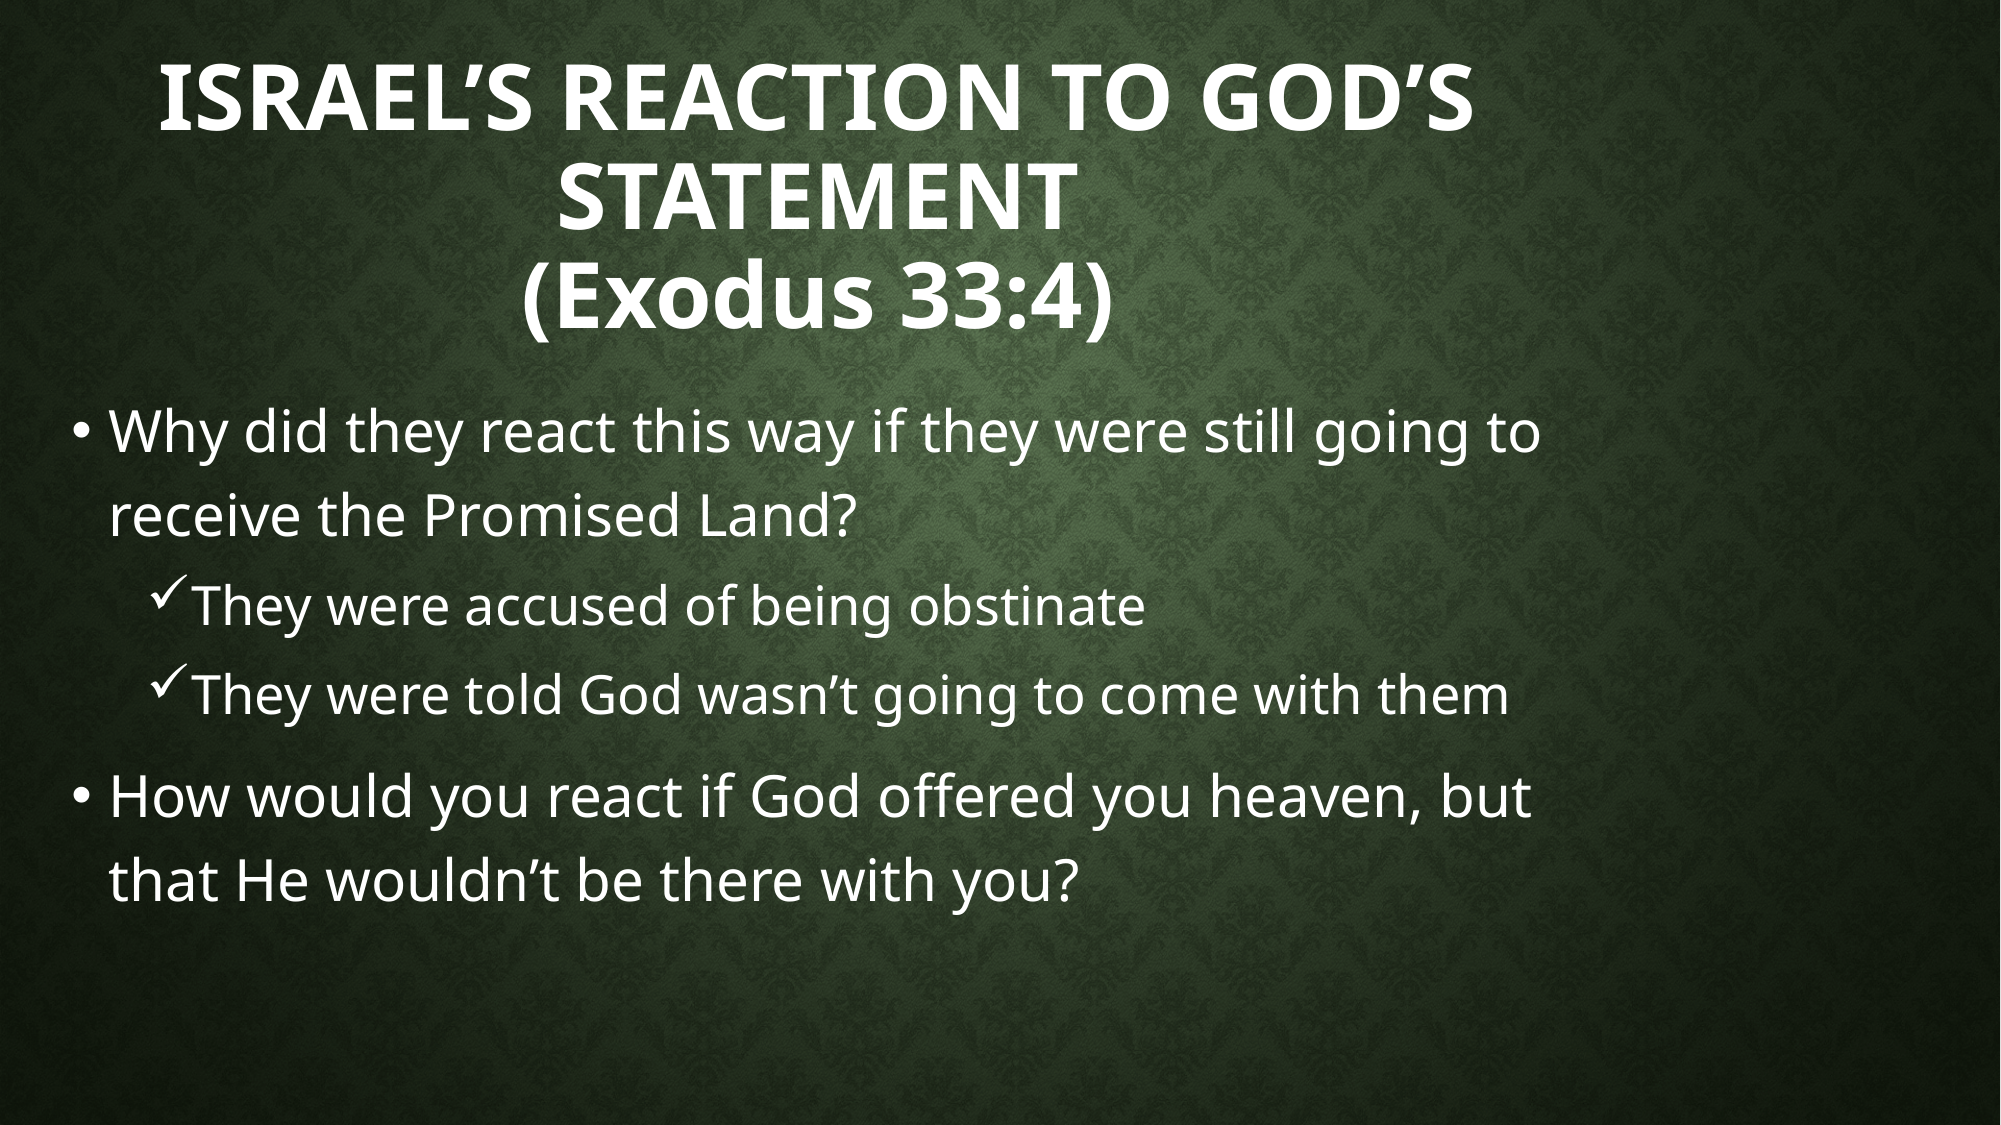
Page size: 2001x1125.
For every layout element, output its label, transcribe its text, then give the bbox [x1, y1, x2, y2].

title Israel’s reaction to God’s statement (Exodus 33:4) [56, 54, 1580, 346]
list Why did they react this way if they were still going to receive the Promised Land? They were accused of being obstinate They were told God wasn’t going to come with them How would you react if God offered you heaven, but that He wouldn’t be there with you? [56, 372, 1580, 1013]
